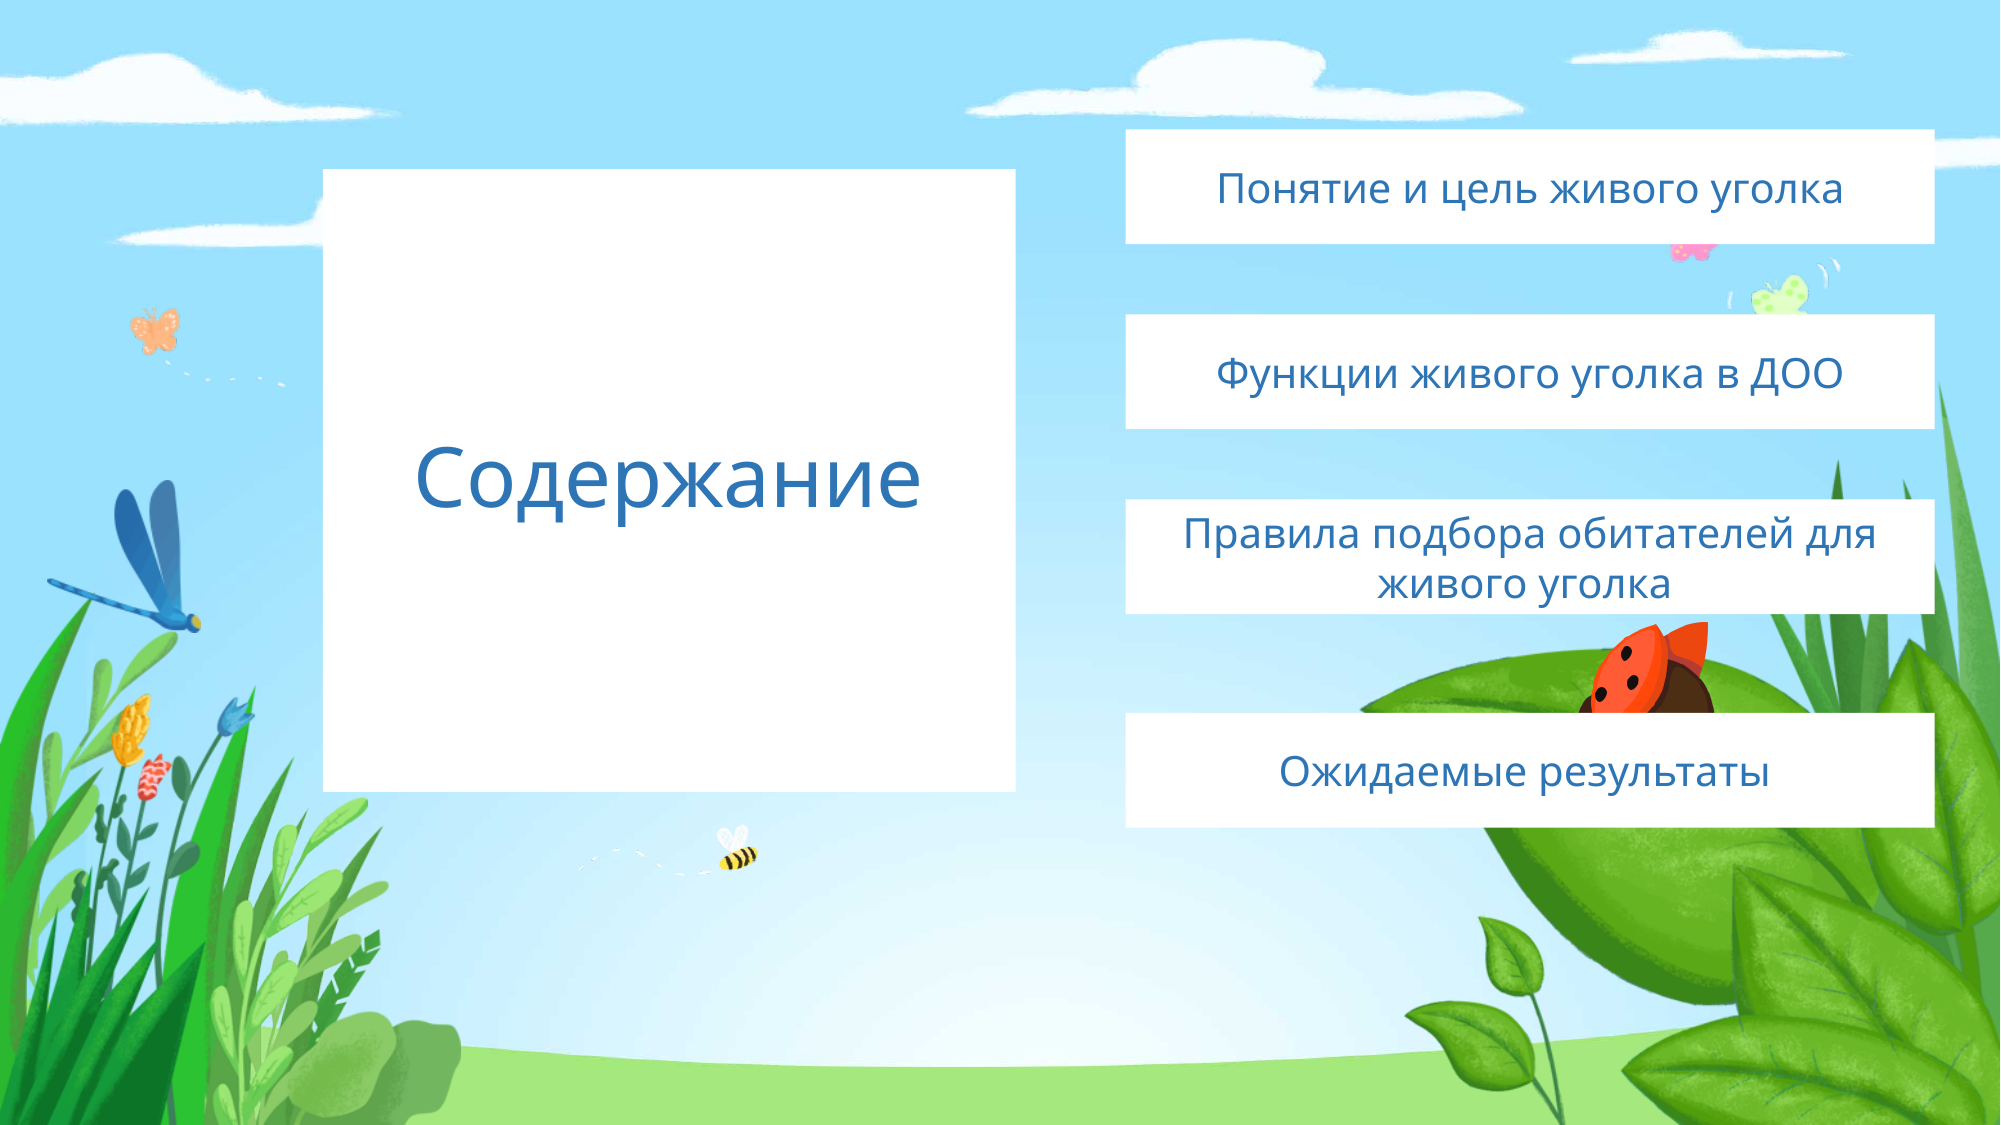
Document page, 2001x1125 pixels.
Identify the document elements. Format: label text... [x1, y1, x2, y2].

text_box Ожидаемые результаты [1125, 712, 1936, 829]
text_box Функции живого уголка в ДОО [1125, 313, 1936, 430]
text_box Правила подбора обитателей для живого уголка [1125, 498, 1936, 615]
text_box Понятие и цель живого уголка [1125, 128, 1936, 245]
picture [0, 0, 2001, 1125]
title Содержание [320, 166, 1019, 795]
